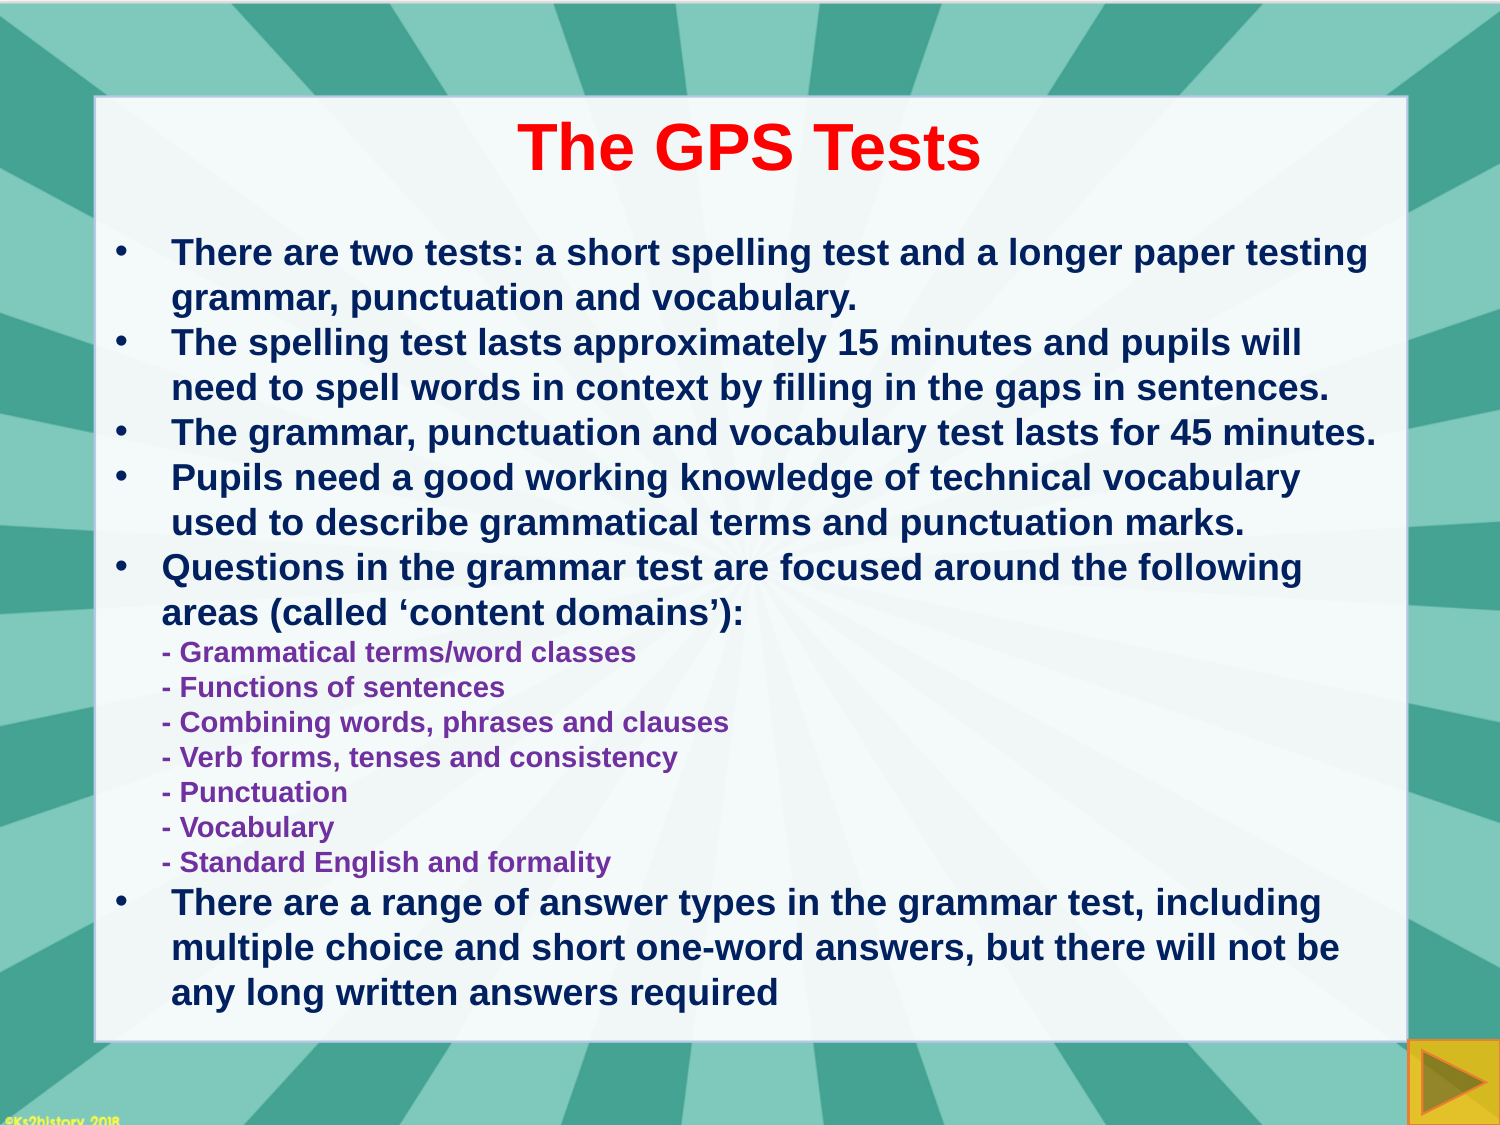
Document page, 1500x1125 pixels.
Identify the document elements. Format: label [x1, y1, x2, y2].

list [0, 0, 1500, 1125]
